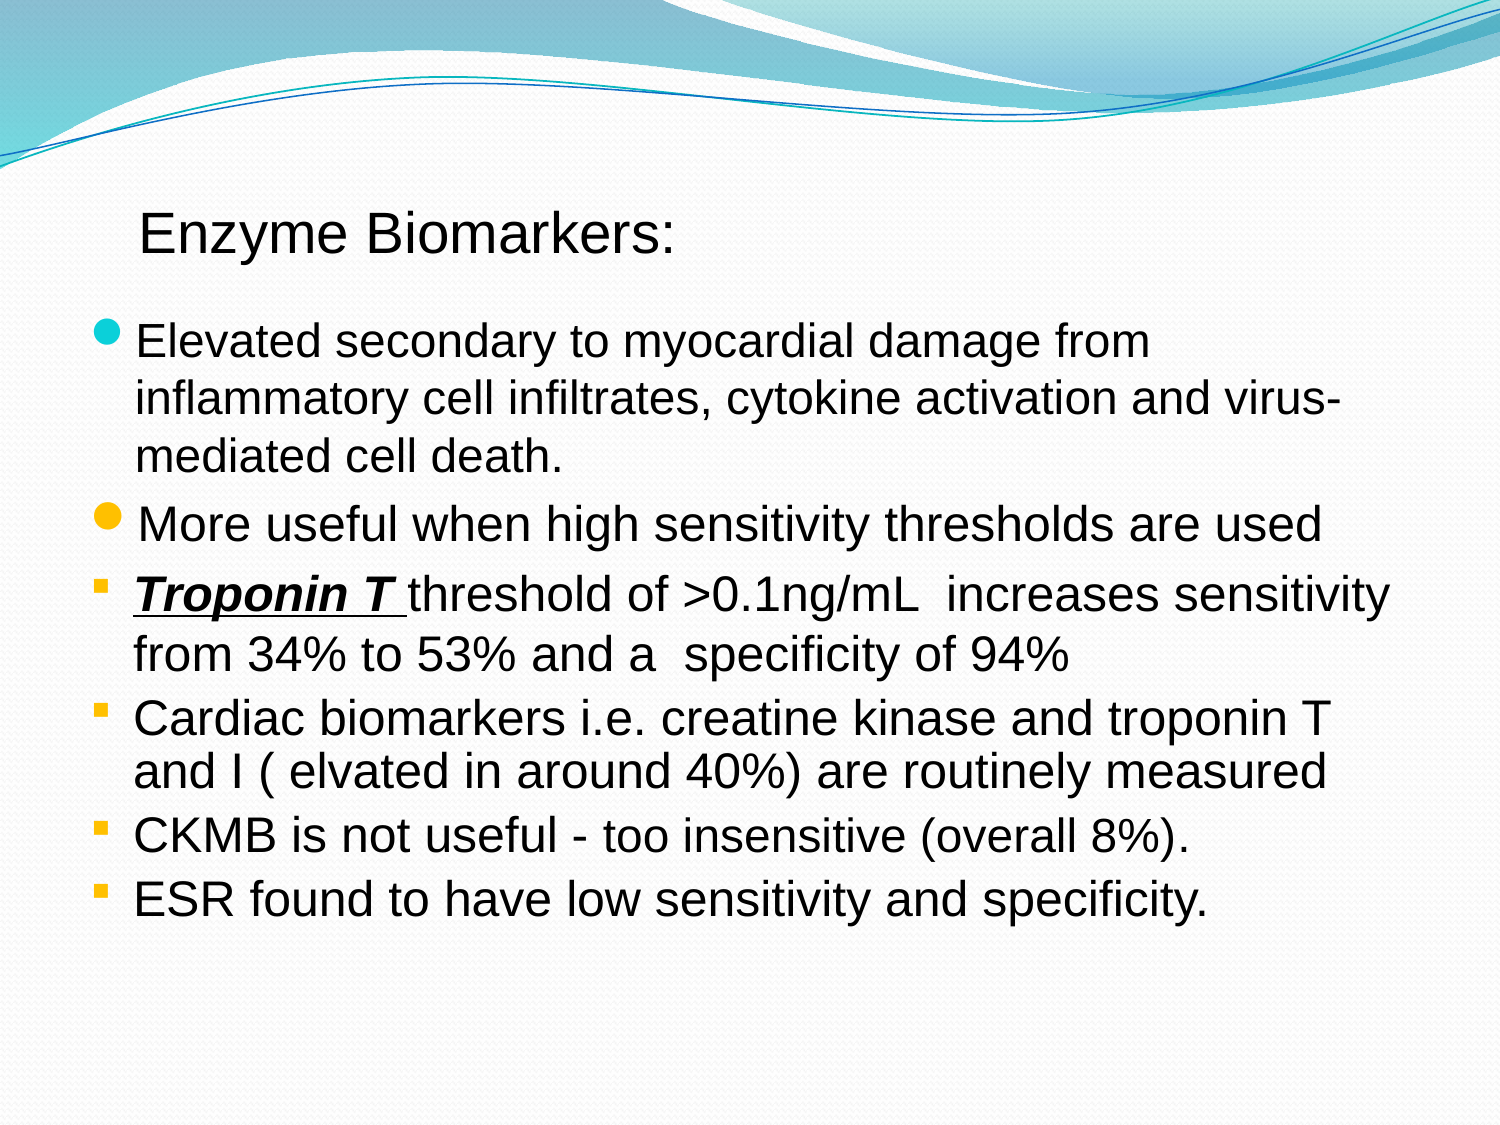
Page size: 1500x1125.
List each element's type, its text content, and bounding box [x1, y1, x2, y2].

list Enzyme Biomarkers: Elevated secondary to myocardial damage from inflammatory cell infiltrates, cytokine activation and virus- mediated cell death. More useful when high sensitivity thresholds are used Troponin T threshold of >0.1ng/mL increases sensitivity from 34% to 53% and a specificity of 94% Cardiac biomarkers i.e. creatine kinase and troponin T and I ( elvated in around 40%) are routinely measured CKMB is not useful - too insensitive (overall 8%). ESR found to have low sensitivity and specificity. [75, 187, 1425, 1063]
